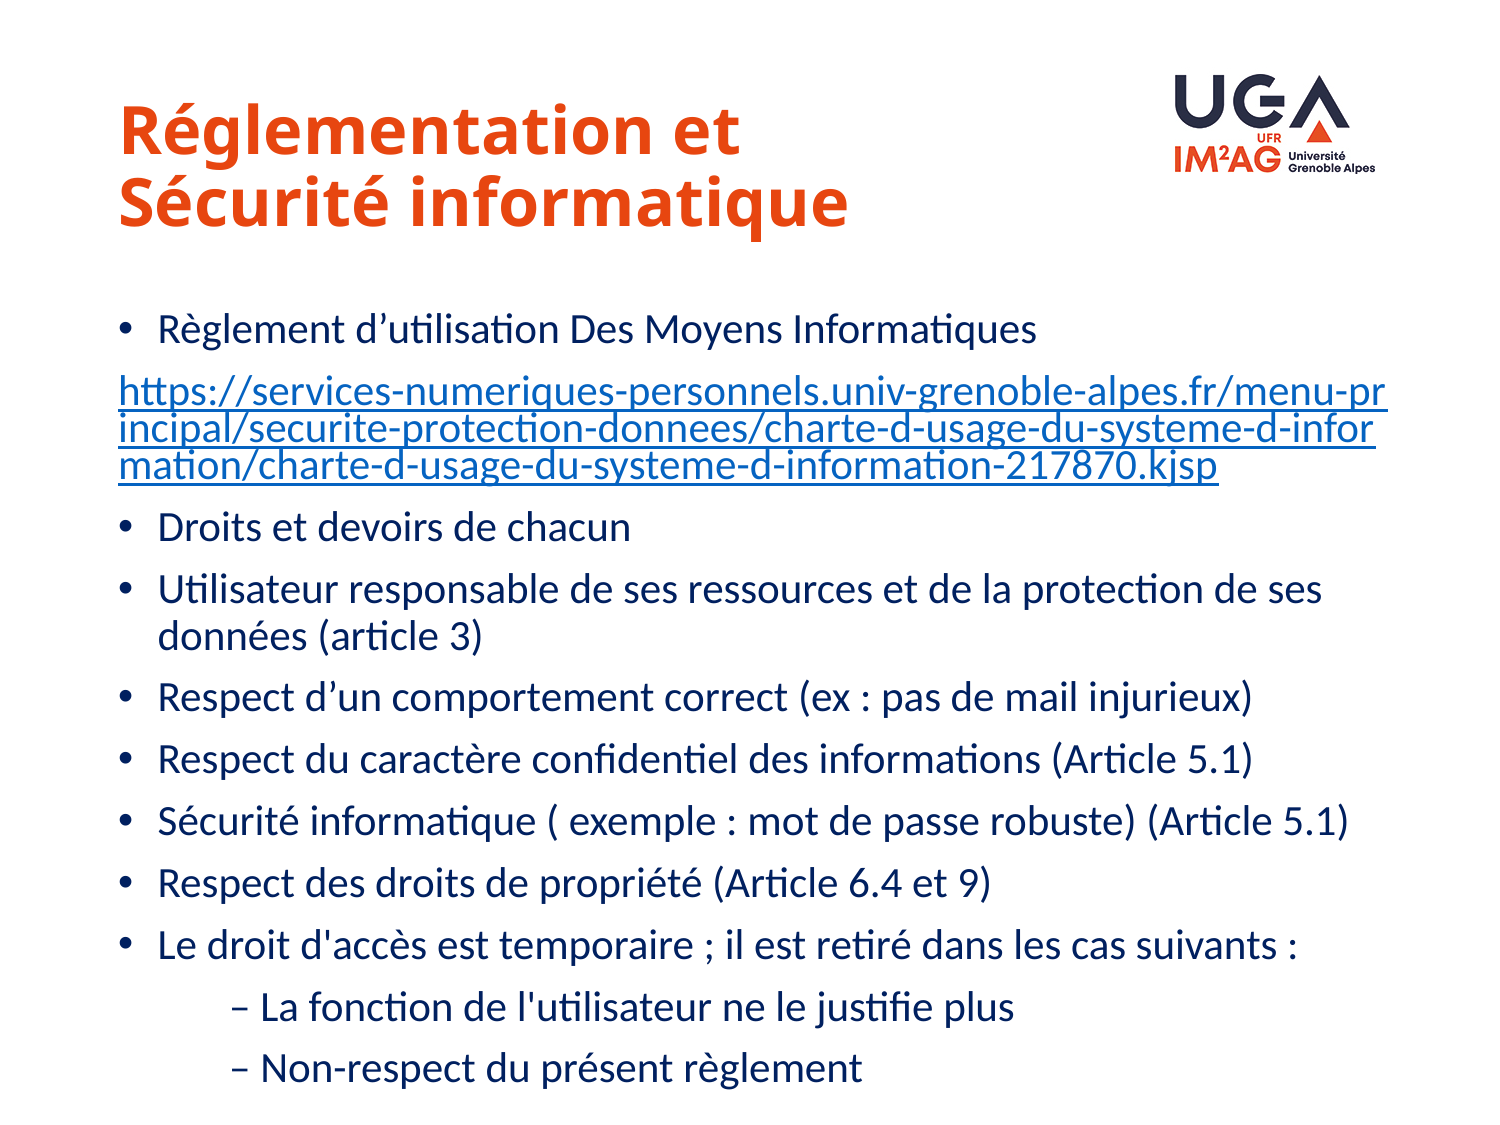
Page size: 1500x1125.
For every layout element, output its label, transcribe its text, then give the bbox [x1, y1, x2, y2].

picture [1175, 59, 1375, 174]
list Règlement d’utilisation Des Moyens Informatiques https://services-numeriques-personnels.univ-grenoble-alpes.fr/menu-principal/securite-protection-donnees/charte-d-usage-du-systeme-d-information/charte-d-usage-du-systeme-d-information-217870.kjsp Droits et devoirs de chacun Utilisateur responsable de ses ressources et de la protection de ses données (article 3) Respect d’un comportement correct (ex : pas de mail injurieux) Respect du caractère confidentiel des informations (Article 5.1) Sécurité informatique ( exemple : mot de passe robuste) (Article 5.1) Respect des droits de propriété (Article 6.4 et 9) Le droit d'accès est temporaire ; il est retiré dans les cas suivants : – La fonction de l'utilisateur ne le justifie plus – Non-respect du présent règlement [103, 299, 1400, 1043]
title Réglementation et Sécurité informatique [103, 59, 1034, 278]
